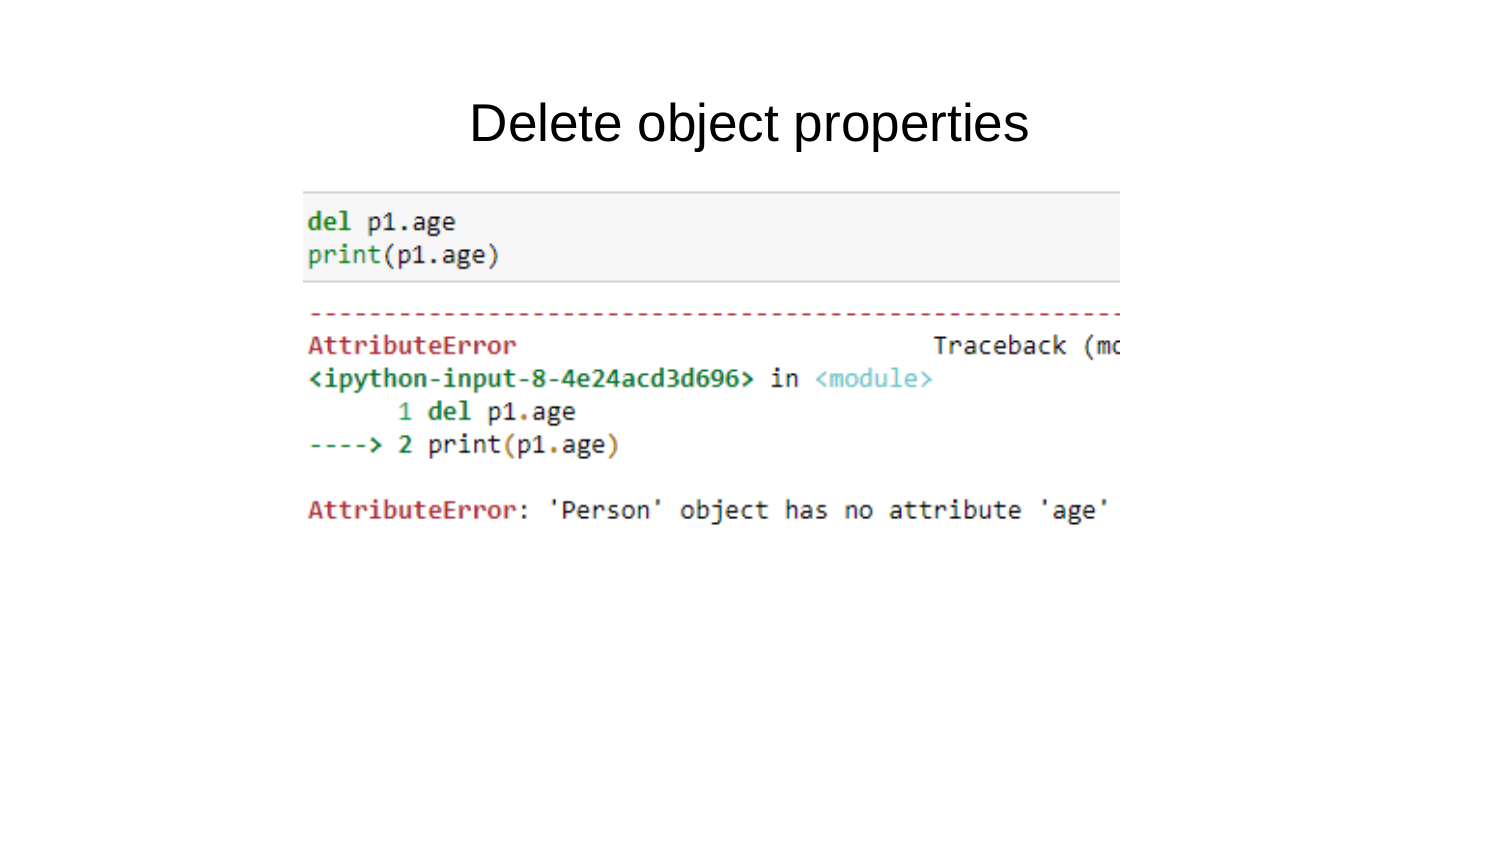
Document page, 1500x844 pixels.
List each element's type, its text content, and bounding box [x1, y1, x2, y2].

picture [303, 188, 1120, 552]
title Delete object properties [51, 72, 1449, 167]
